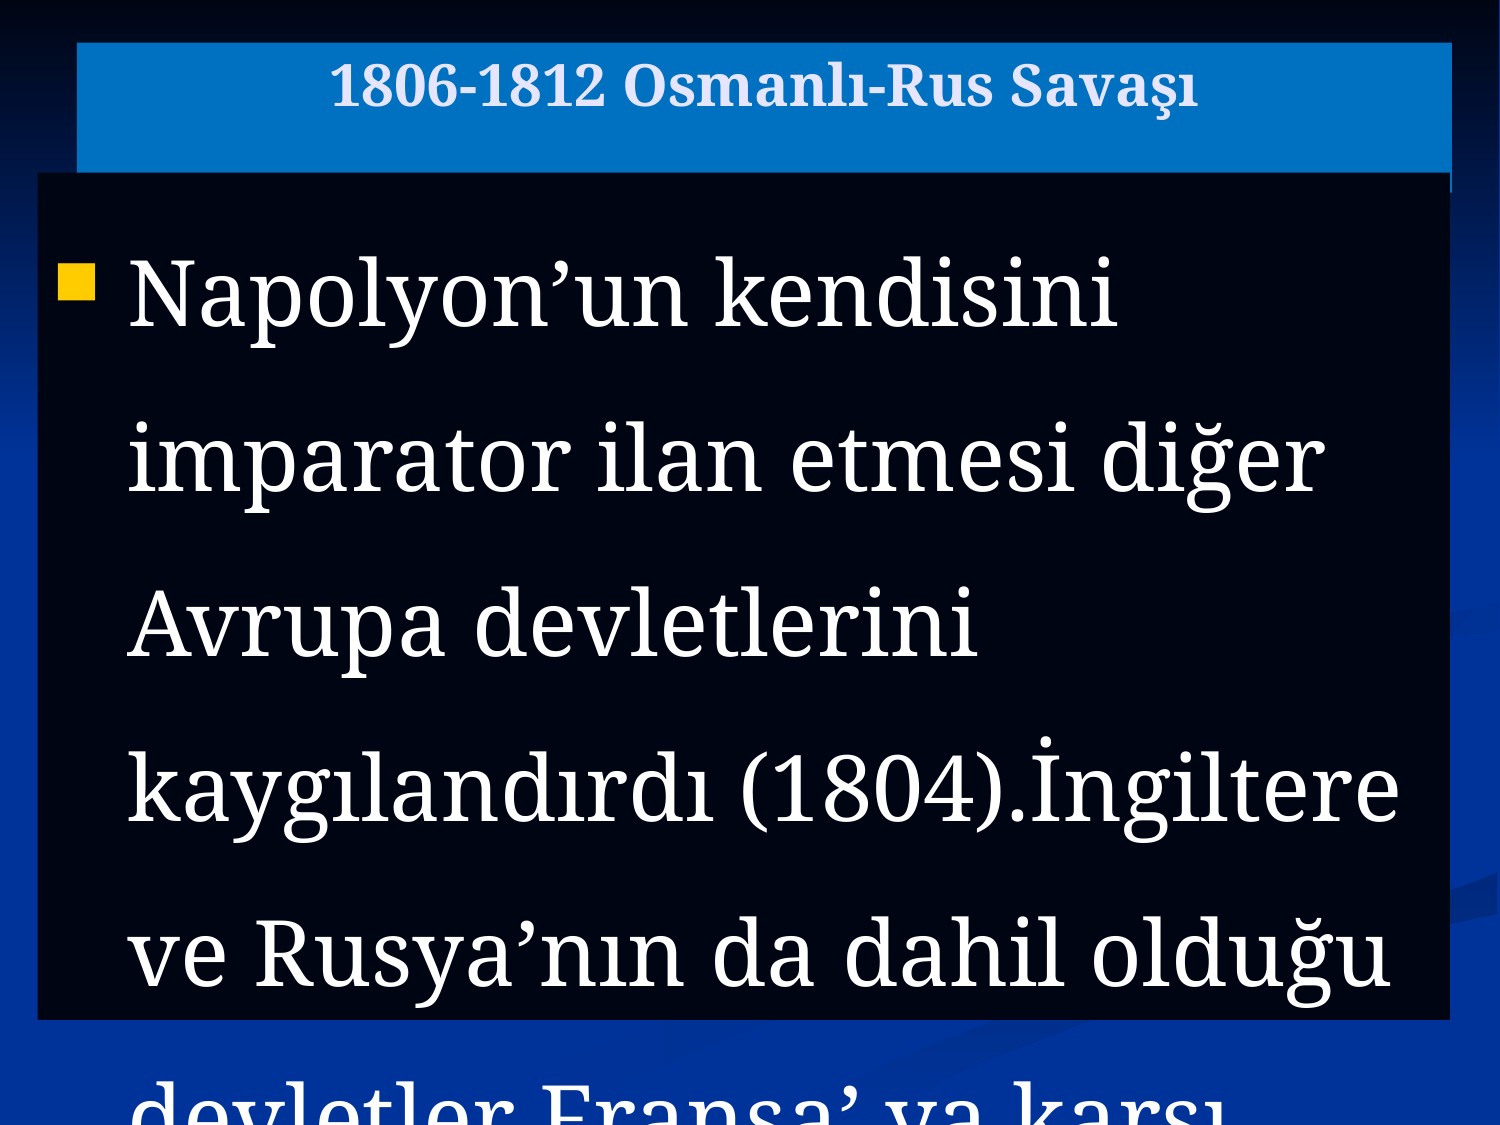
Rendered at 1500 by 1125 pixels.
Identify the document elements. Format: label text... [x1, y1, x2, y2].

title 1806-1812 Osmanlı-Rus Savaşı [76, 42, 1453, 193]
list Napolyon’un kendisini imparator ilan etmesi diğer Avrupa devletlerini kaygılandırdı (1804).İngiltere ve Rusya’nın da dahil olduğu devletler Fransa’ ya karşı ittifak oluşturdular. [37, 172, 1451, 1021]
